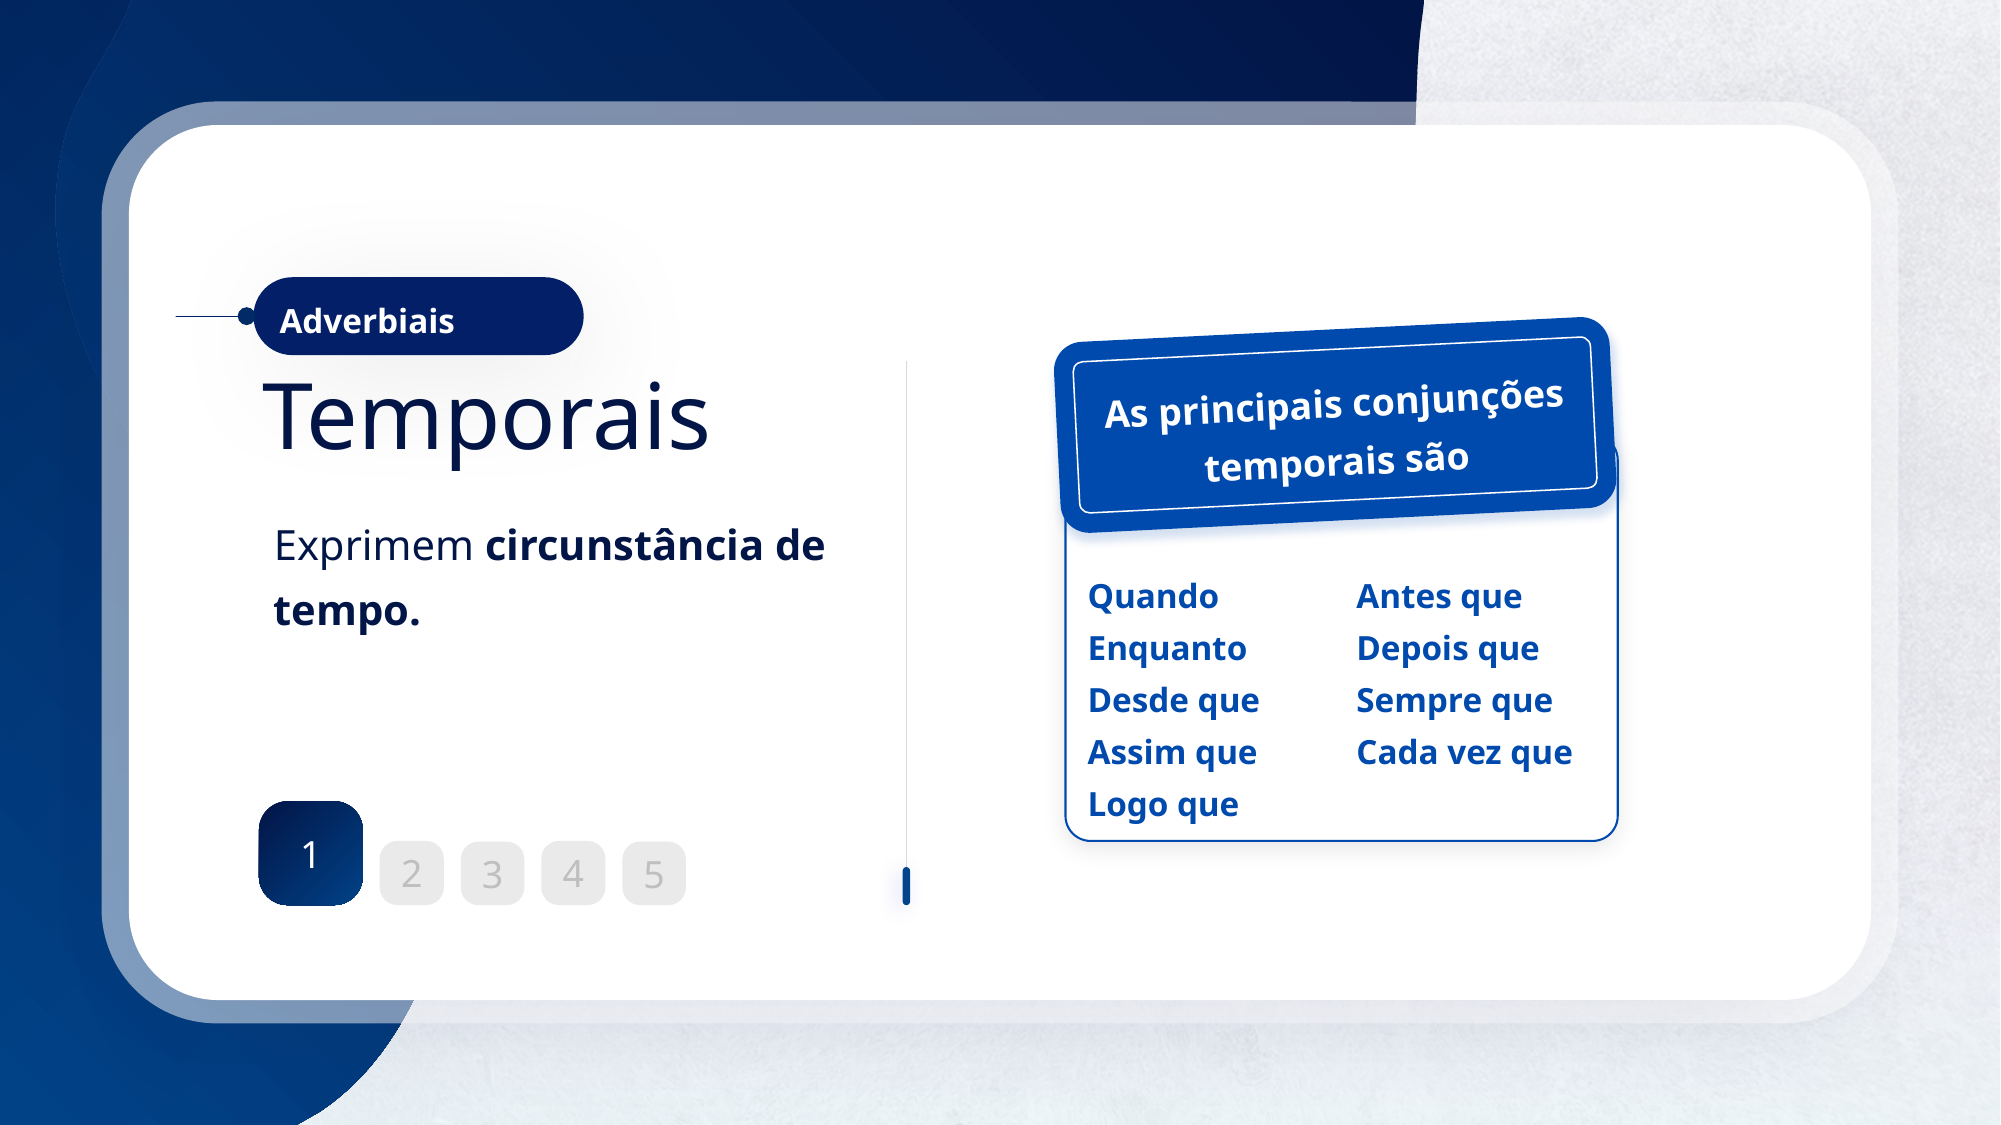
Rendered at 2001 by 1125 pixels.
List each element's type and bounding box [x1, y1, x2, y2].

text_box [0, 0, 1425, 1125]
text_box [902, 360, 911, 906]
text_box [1425, 0, 2000, 1125]
text_box [1056, 329, 1614, 521]
text_box [101, 101, 1899, 1024]
text_box [175, 277, 584, 356]
